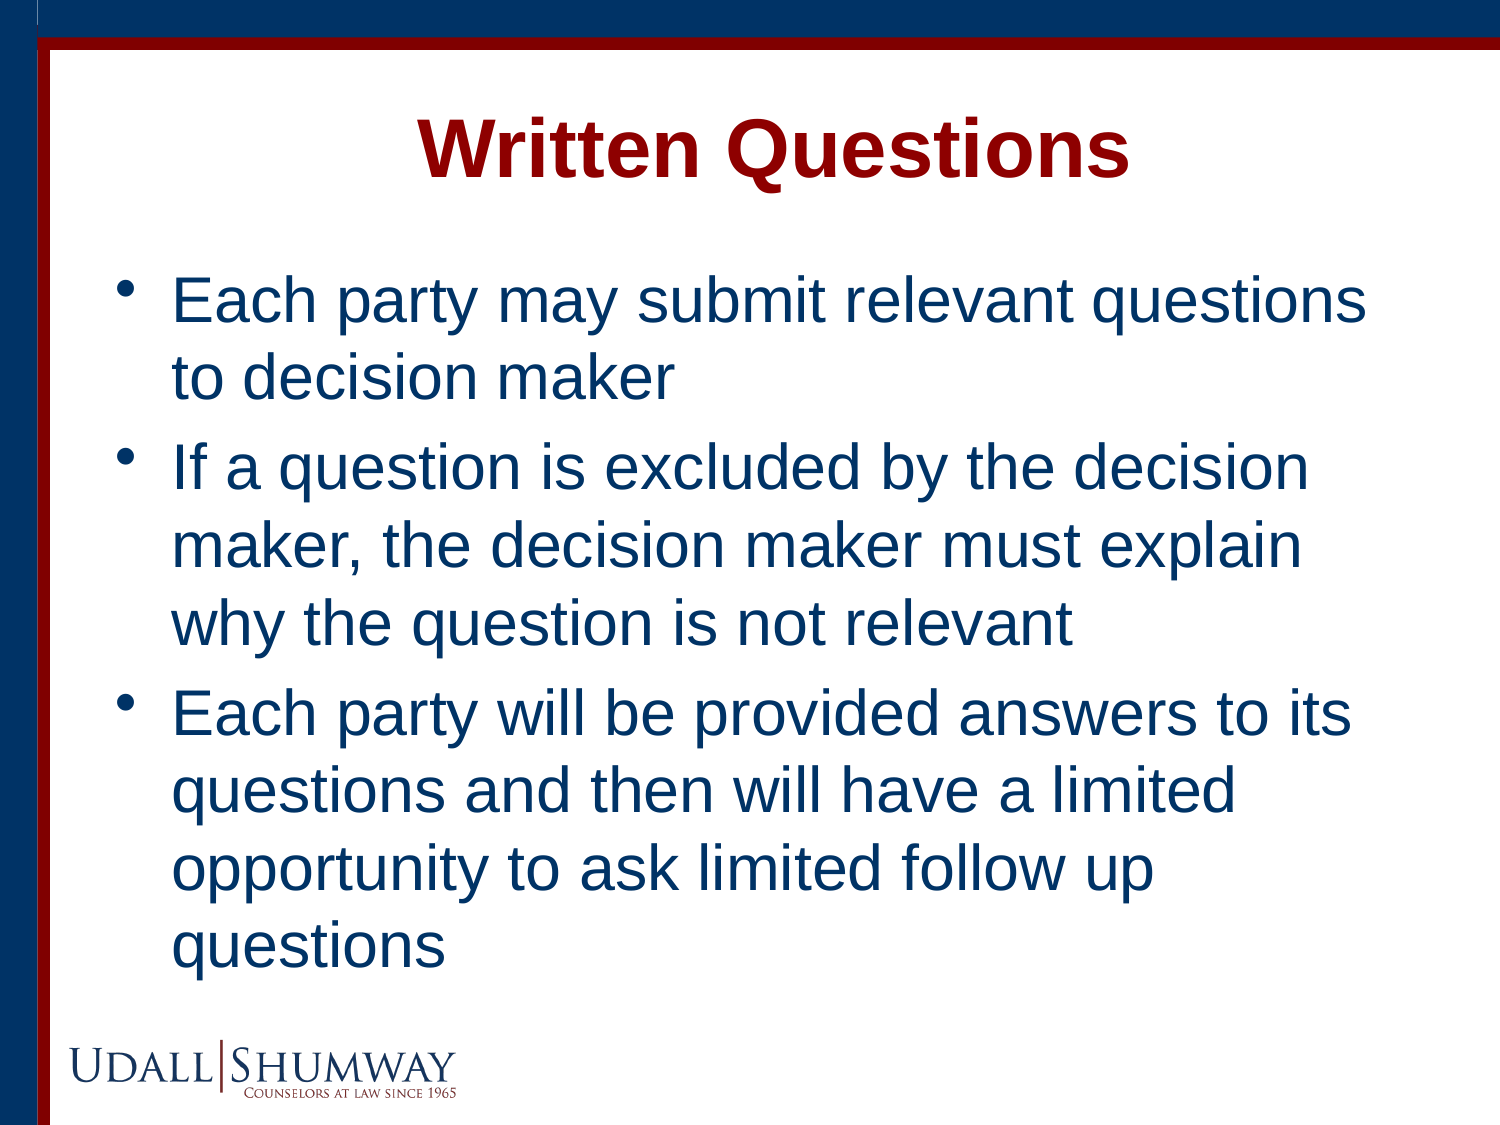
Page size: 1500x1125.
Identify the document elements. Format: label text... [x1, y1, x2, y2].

picture [62, 1031, 463, 1105]
list Each party may submit relevant questions to decision maker If a question is excluded by the decision maker, the decision maker must explain why the question is not relevant Each party will be provided answers to its questions and then will have a limited opportunity to ask limited follow up questions [99, 249, 1438, 1000]
title Written Questions [112, 87, 1438, 200]
